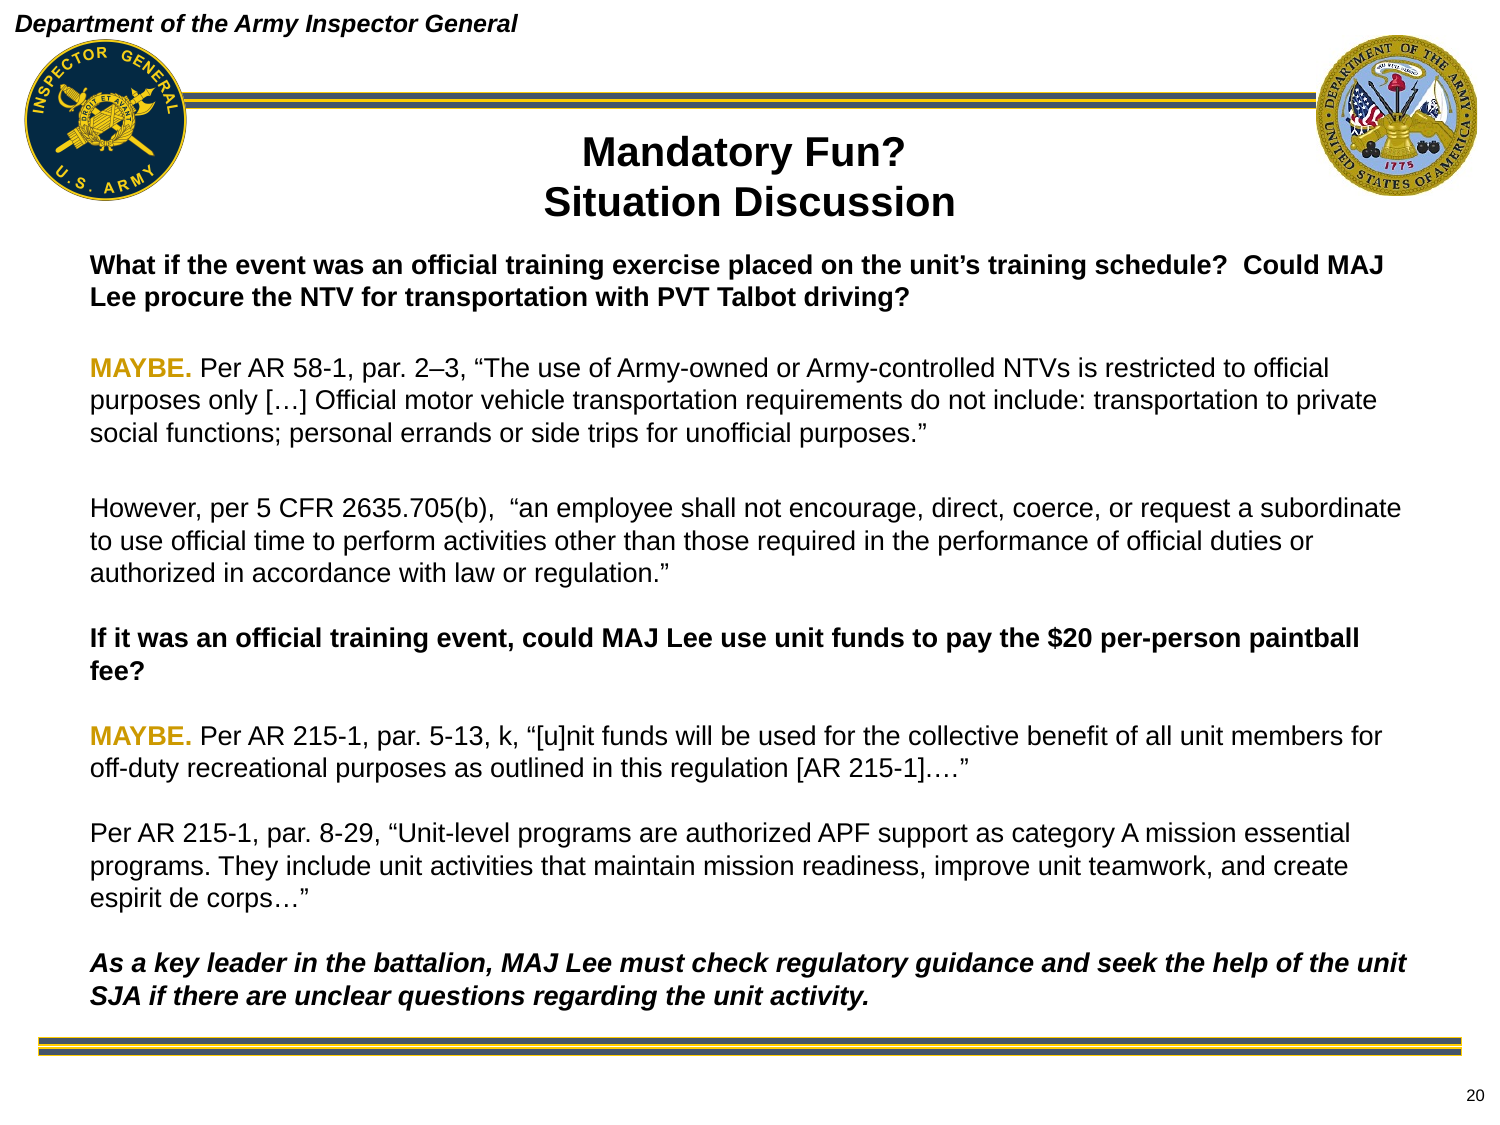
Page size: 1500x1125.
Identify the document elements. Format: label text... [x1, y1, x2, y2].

list What if the event was an official training exercise placed on the unit’s training schedule? Could MAJ Lee procure the NTV for transportation with PVT Talbot driving? MAYBE. Per AR 58-1, par. 2–3, “The use of Army-owned or Army-controlled NTVs is restricted to official purposes only […] Official motor vehicle transportation requirements do not include: transportation to private social functions; personal errands or side trips for unofficial purposes.” However, per 5 CFR 2635.705(b), “an employee shall not encourage, direct, coerce, or request a subordinate to use official time to perform activities other than those required in the performance of official duties or authorized in accordance with law or regulation.” If it was an official training event, could MAJ Lee use unit funds to pay the $20 per-person paintball fee? MAYBE. Per AR 215-1, par. 5-13, k, “[u]nit funds will be used for the collective benefit of all unit members for off-duty recreational purposes as outlined in this regulation [AR 215-1].…” Per AR 215-1, par. 8-29, “Unit-level programs are authorized APF support as category A mission essential programs. They include unit activities that maintain mission readiness, improve unit teamwork, and create espirit de corps…” As a key leader in the battalion, MAJ Lee must check regulatory guidance and seek the help of the unit SJA if there are unclear questions regarding the unit activity. [75, 239, 1425, 1046]
picture [21, 34, 192, 205]
title Mandatory Fun? Situation Discussion [223, 117, 1276, 239]
picture [1316, 35, 1478, 196]
slide_number 20 [1149, 1065, 1500, 1125]
